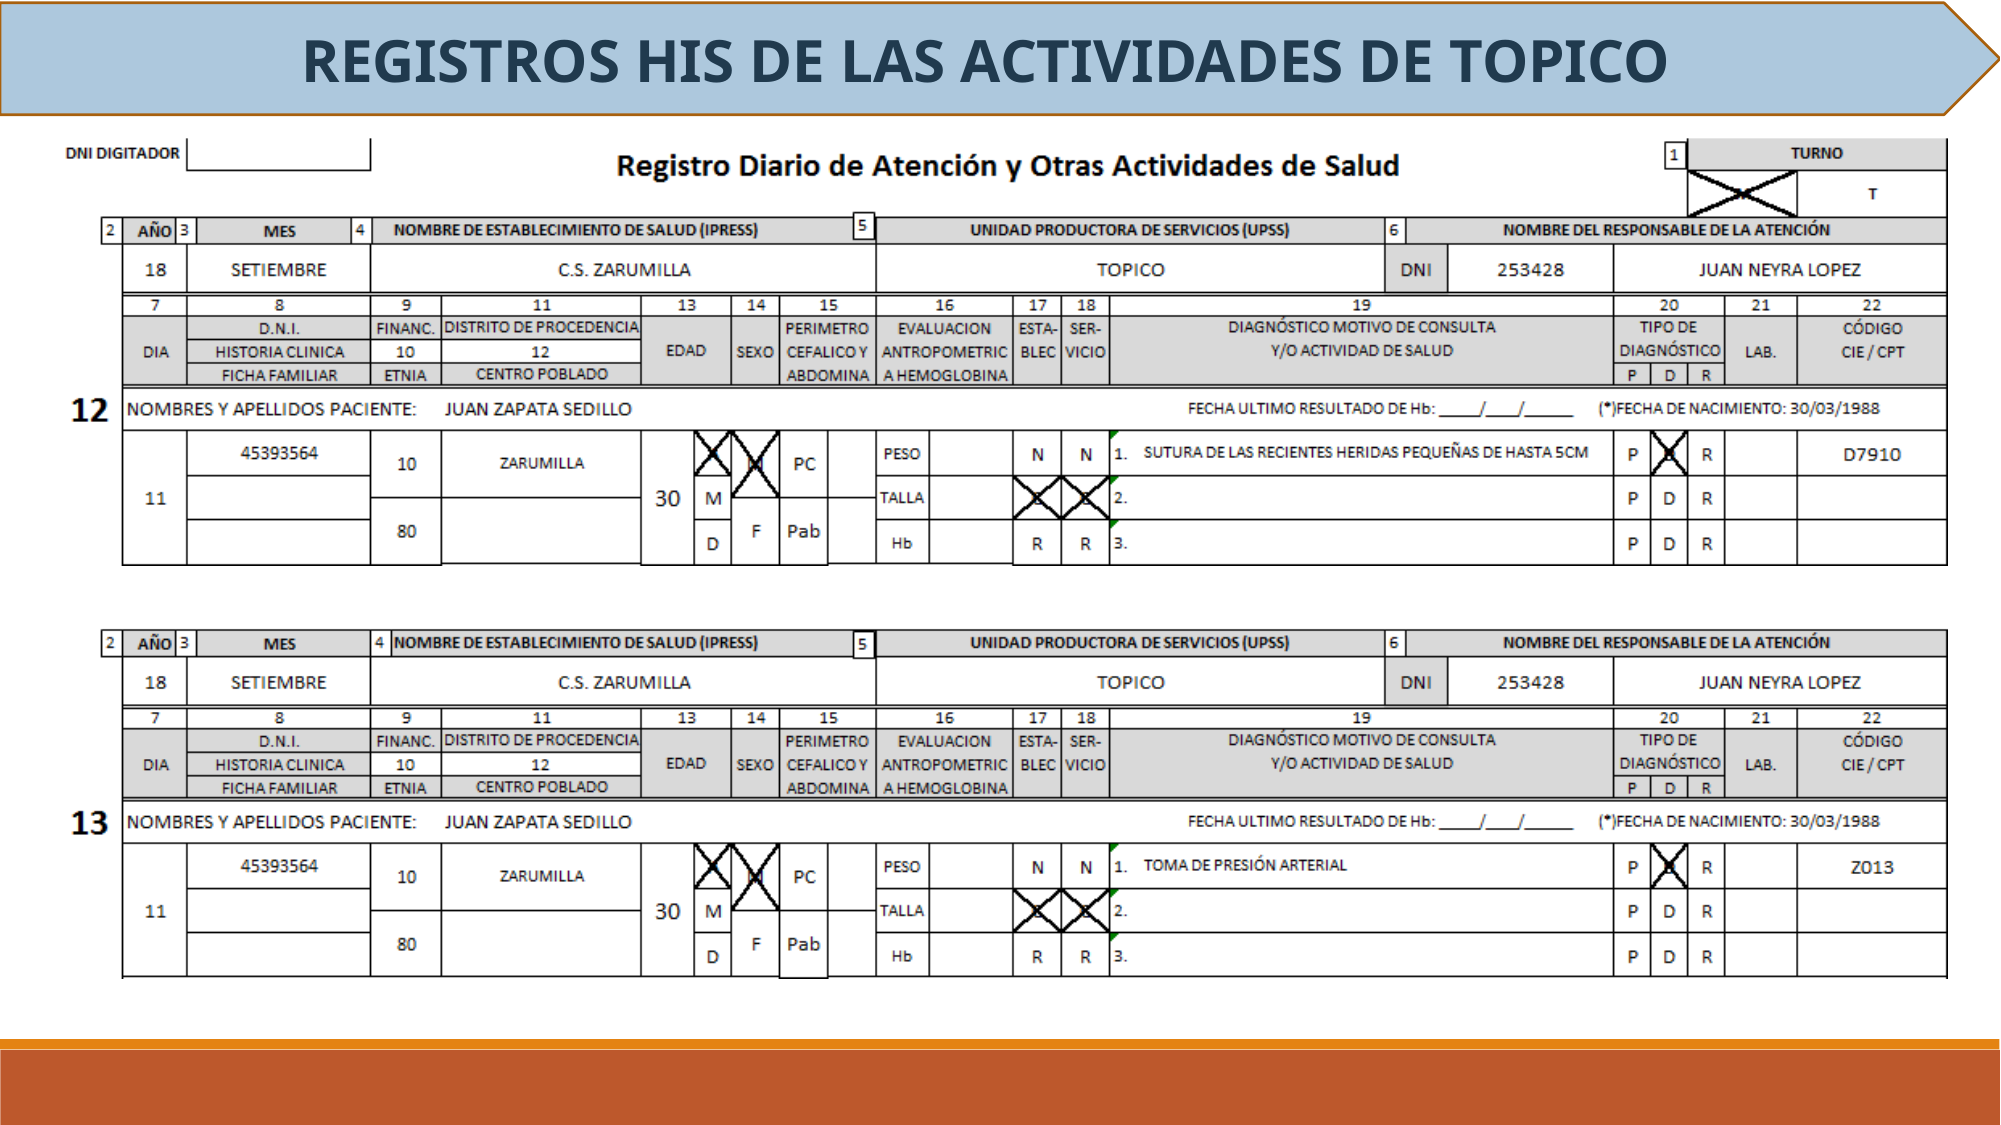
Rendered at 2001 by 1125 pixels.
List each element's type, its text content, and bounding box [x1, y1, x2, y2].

text_box REGISTROS HIS DE LAS ACTIVIDADES DE TOPICO [0, 1, 2000, 117]
picture [56, 606, 1949, 980]
picture [56, 136, 1949, 566]
